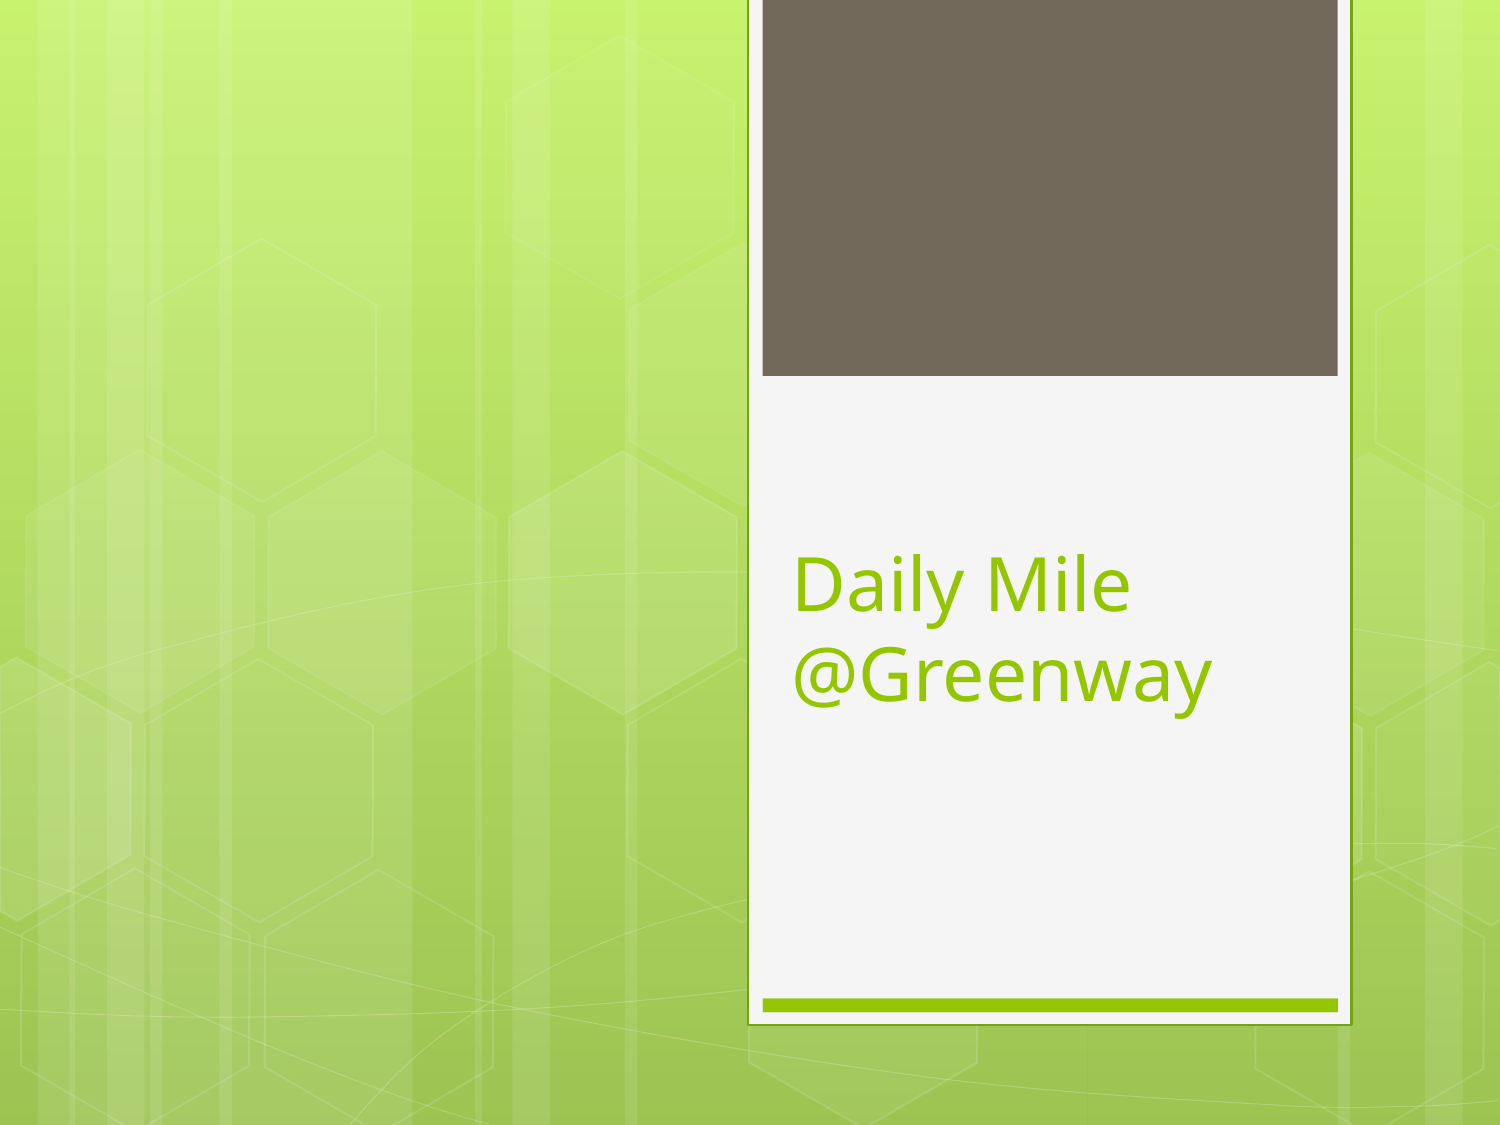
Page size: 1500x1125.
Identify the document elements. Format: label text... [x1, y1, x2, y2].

title Daily Mile @Greenway [776, 444, 1320, 724]
